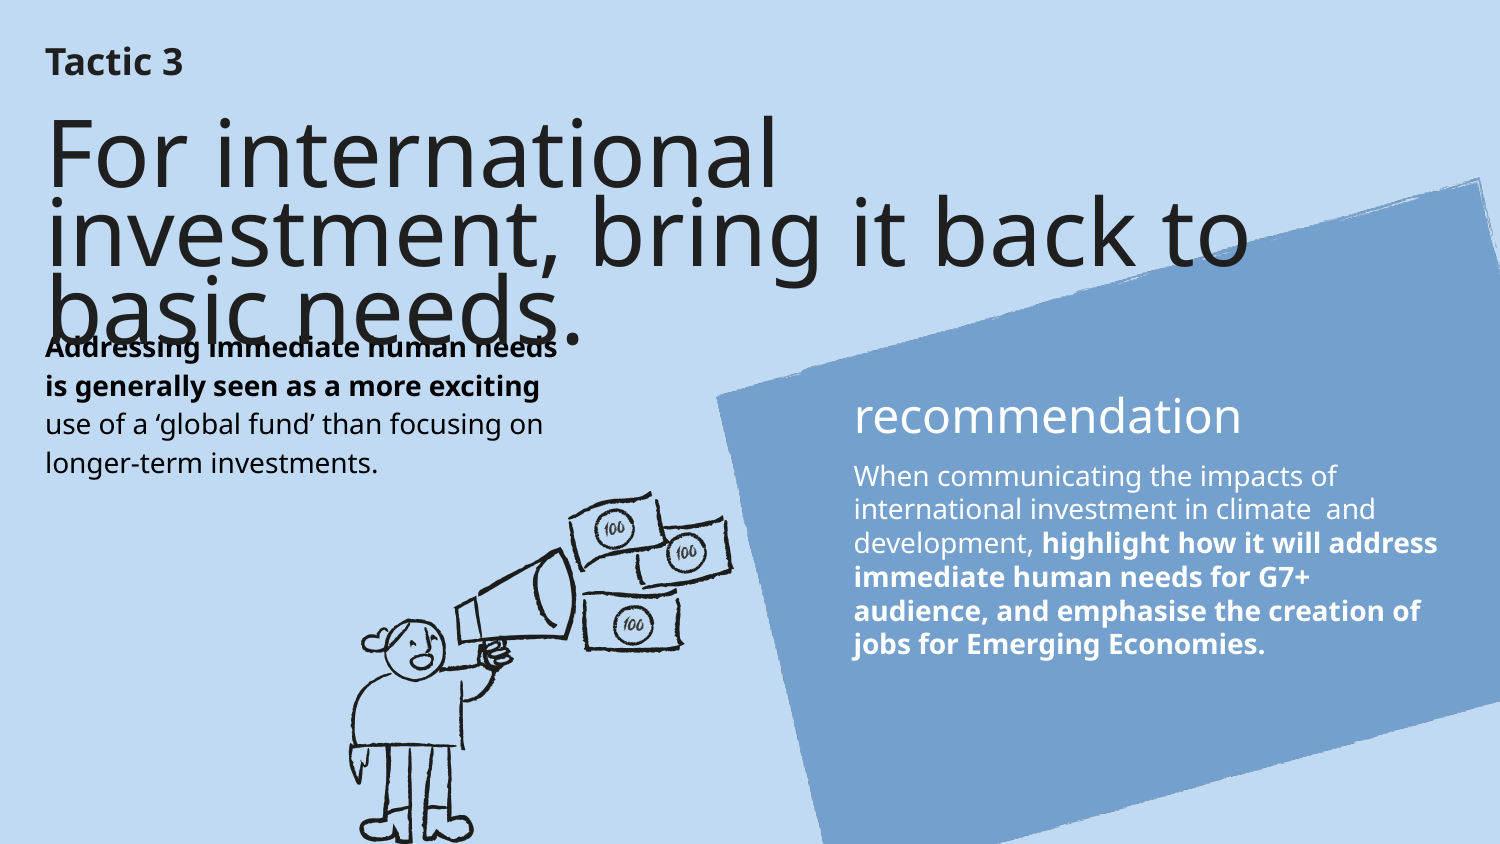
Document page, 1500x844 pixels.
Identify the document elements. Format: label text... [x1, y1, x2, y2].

text_box Tactic 3 [29, 23, 216, 99]
text_box Addressing immediate human needs is generally seen as a more exciting use of a ‘global fund’ than focusing on longer-term investments. [30, 376, 542, 716]
picture [337, 0, 1500, 844]
text_box For international investment, bring it back to basic needs. [29, 109, 542, 376]
